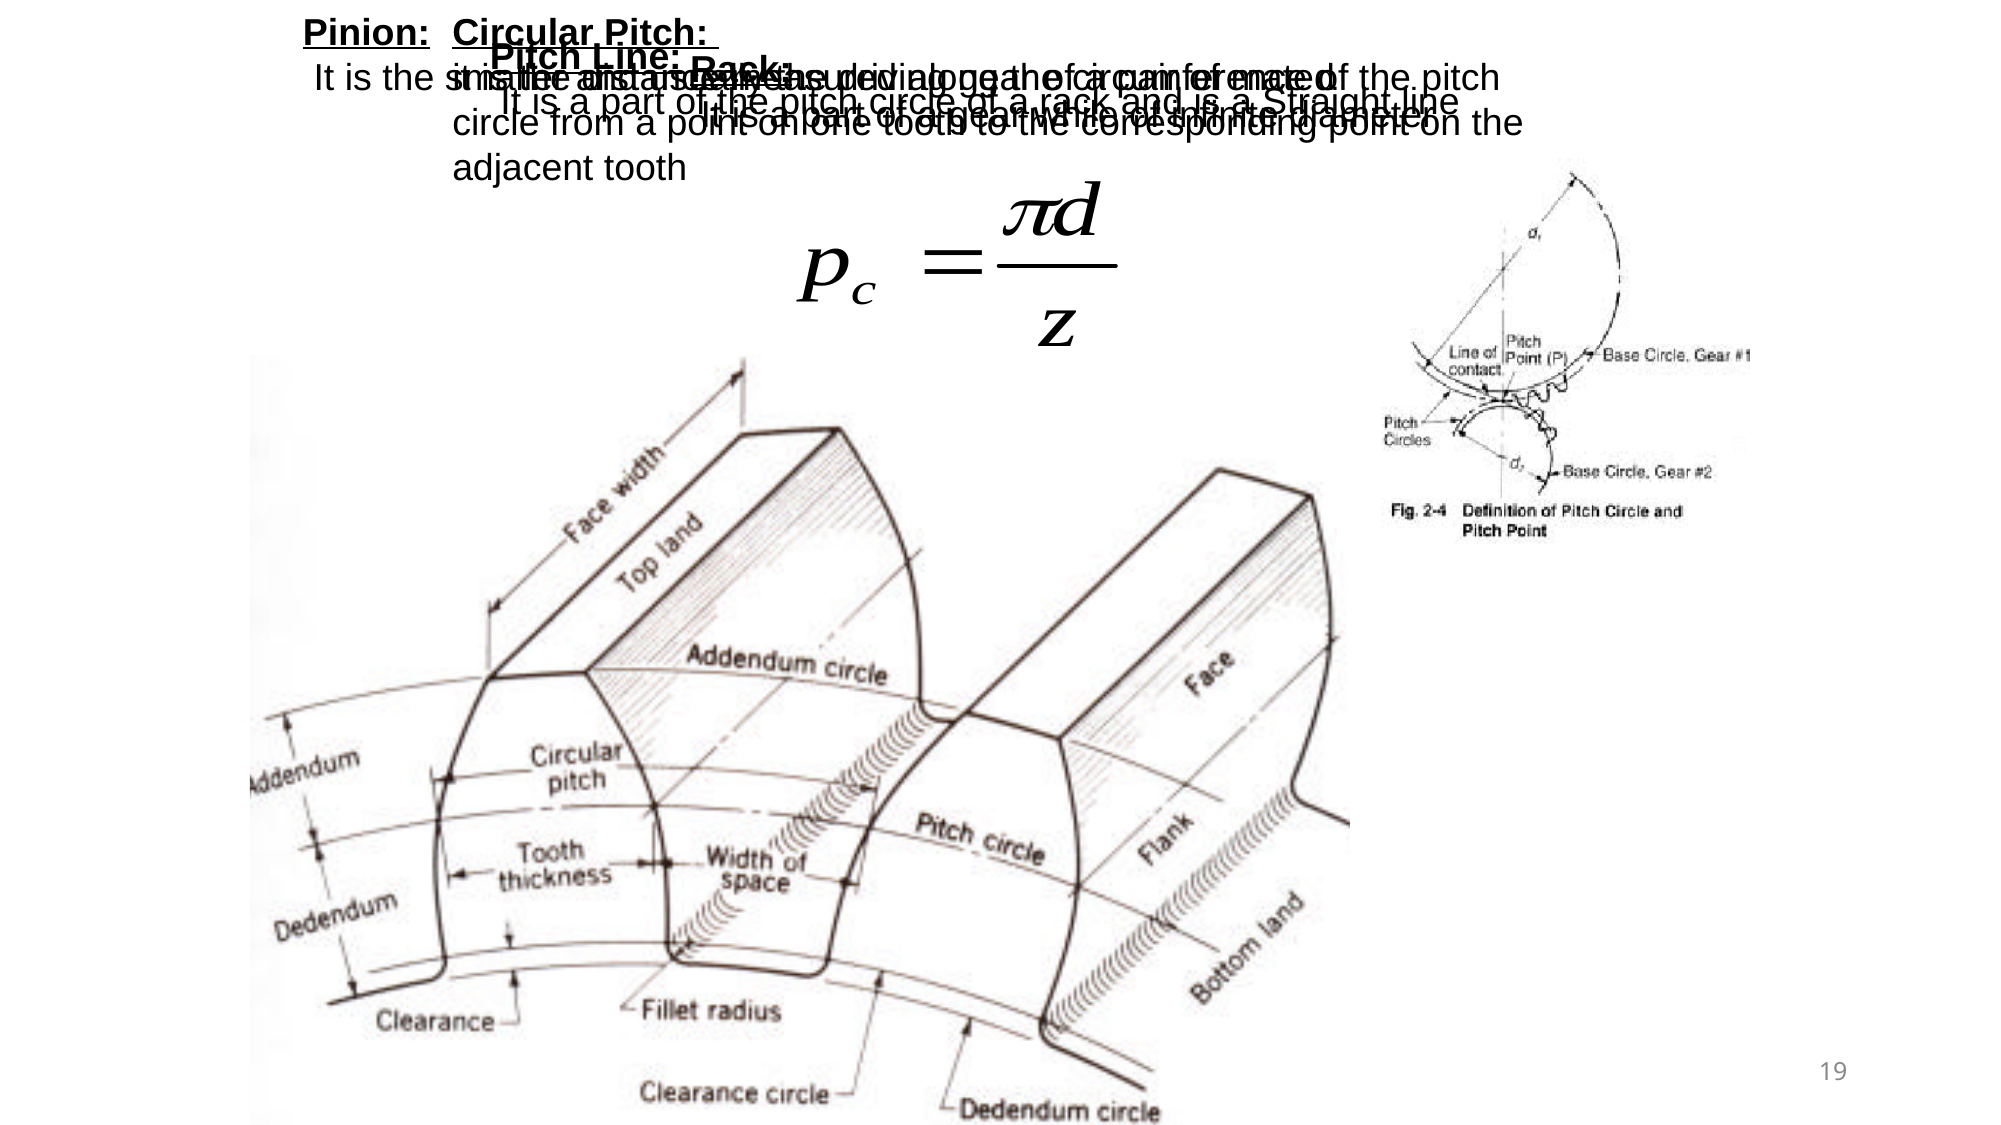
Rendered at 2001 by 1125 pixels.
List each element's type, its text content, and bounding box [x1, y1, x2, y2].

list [249, 355, 1350, 1125]
picture [1337, 151, 1750, 550]
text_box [774, 162, 1138, 363]
slide_number 19 [1412, 1042, 1863, 1103]
text_box Pinion: It is the smaller and usually the driving gear of a pair of mated [288, 0, 437, 105]
text_box Circular Pitch: it is the distance measured along the circumference of the pitch circle from a point on one tooth to the correspond­ing point on the adjacent tooth [437, 0, 1613, 195]
